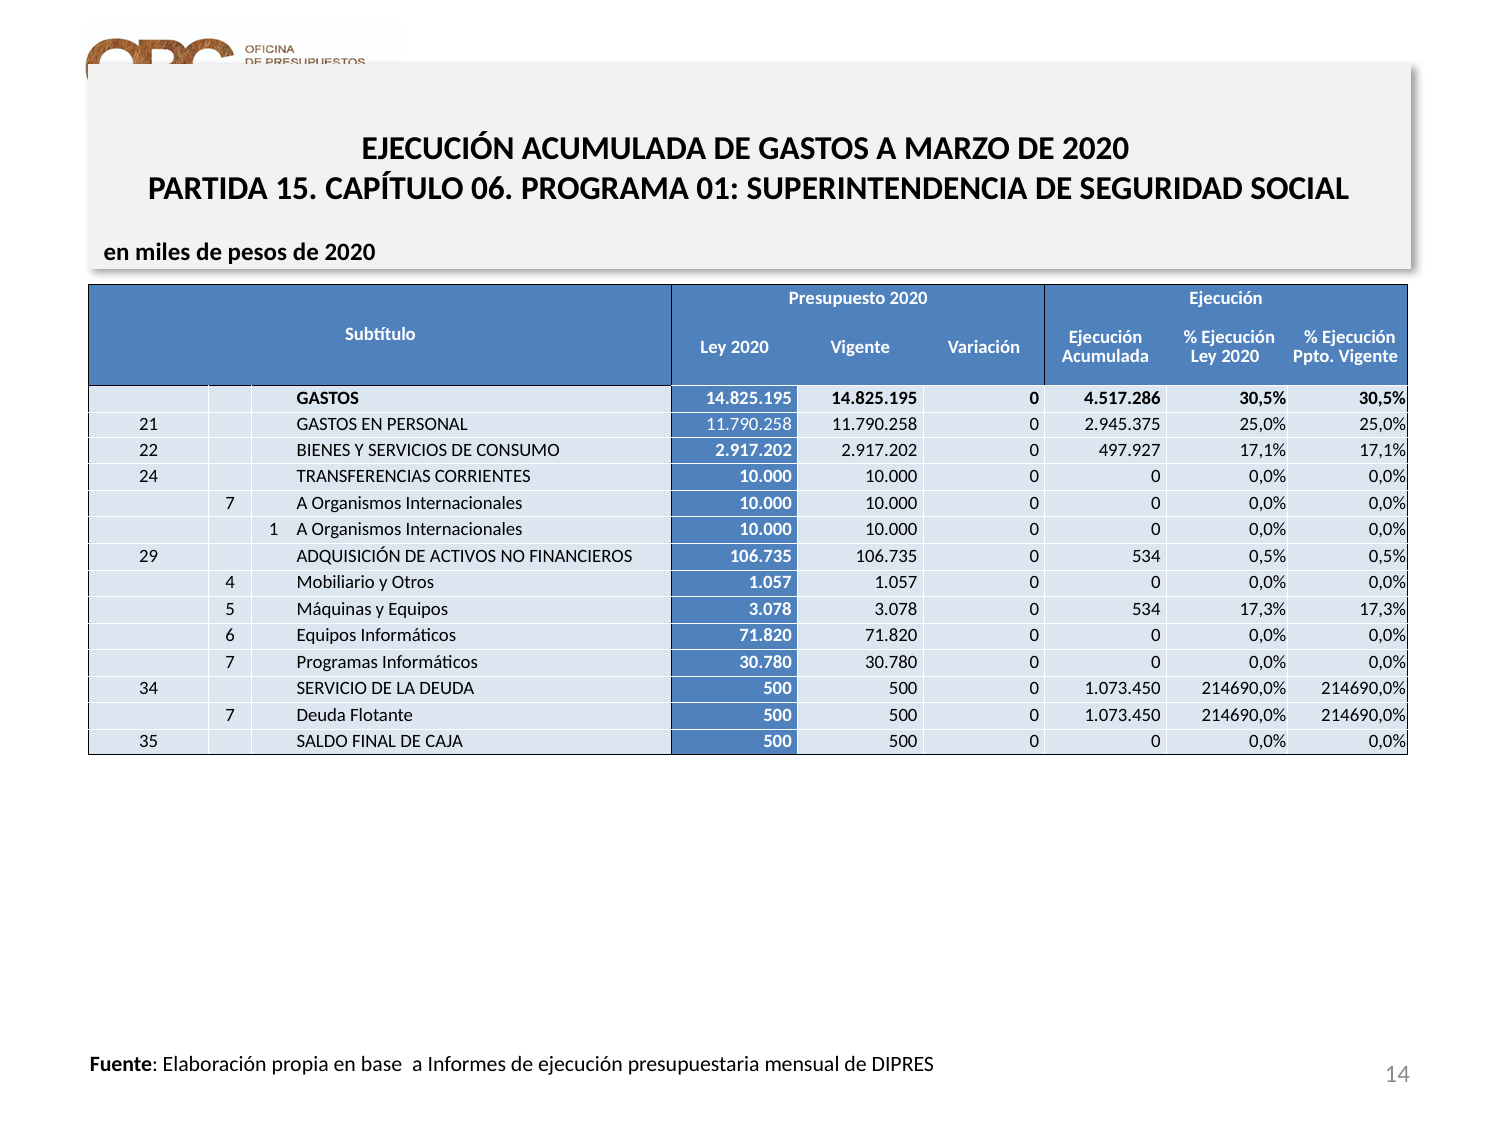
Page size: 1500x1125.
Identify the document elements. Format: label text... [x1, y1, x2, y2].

table_cell [252, 386, 295, 412]
table_cell 0,5% [1288, 544, 1407, 570]
table_cell A Organismos Internacionales [295, 491, 671, 516]
table_cell 0 [1045, 624, 1166, 649]
table_cell 17,3% [1167, 597, 1287, 623]
table_cell 7 [209, 703, 251, 729]
table_cell 25,0% [1288, 413, 1407, 437]
table_cell Máquinas y Equipos [295, 597, 671, 623]
table_cell 0 [1045, 491, 1166, 516]
table_cell [209, 464, 251, 490]
table_cell 0,0% [1288, 624, 1407, 649]
table_cell Ley 2020 [672, 309, 798, 385]
table_cell 0,5% [1167, 544, 1287, 570]
table_cell 0 [1045, 517, 1166, 543]
table_cell A Organismos Internacionales [295, 517, 671, 543]
table_cell 500 [672, 677, 797, 702]
table_cell [89, 491, 208, 516]
table_cell 22 [89, 438, 208, 463]
table_cell 2.945.375 [1045, 413, 1166, 437]
table_cell 500 [798, 703, 923, 729]
table_cell 0 [924, 624, 1044, 649]
table_cell 34 [89, 677, 208, 702]
table_cell 0,0% [1288, 491, 1407, 516]
table_cell 4 [209, 571, 251, 596]
table_cell [89, 703, 208, 729]
table_cell 500 [798, 677, 923, 702]
table_cell 21 [89, 413, 208, 437]
table_cell 0,0% [1288, 517, 1407, 543]
table_cell 10.000 [672, 491, 797, 516]
table_cell [89, 624, 208, 649]
table_cell 17,3% [1288, 597, 1407, 623]
table_cell 71.820 [798, 624, 923, 649]
table_cell 214690,0% [1167, 677, 1287, 702]
table_cell 0,0% [1288, 730, 1407, 754]
table_header Subtítulo [89, 285, 671, 385]
table_cell Vigente [798, 309, 923, 385]
table_cell [252, 544, 295, 570]
table_cell [89, 571, 208, 596]
table_cell 0 [924, 571, 1044, 596]
table_cell GASTOS EN PERSONAL [295, 413, 671, 437]
table_cell 0 [1045, 464, 1166, 490]
table_cell 534 [1045, 597, 1166, 623]
table_cell 0,0% [1167, 730, 1287, 754]
table_cell [252, 730, 295, 754]
table_cell TRANSFERENCIAS CORRIENTES [295, 464, 671, 490]
table_cell SERVICIO DE LA DEUDA [295, 677, 671, 702]
table_cell 24 [89, 464, 208, 490]
table_cell 0,0% [1167, 517, 1287, 543]
table_cell [209, 438, 251, 463]
table_cell 10.000 [798, 491, 923, 516]
table_cell 30,5% [1167, 386, 1287, 412]
table_cell BIENES Y SERVICIOS DE CONSUMO [295, 438, 671, 463]
table_cell 0 [924, 650, 1044, 676]
table_cell [252, 438, 295, 463]
table_cell [209, 413, 251, 437]
table_cell 4.517.286 [1045, 386, 1166, 412]
table_cell 25,0% [1167, 413, 1287, 437]
table_cell 0,0% [1167, 464, 1287, 490]
table_cell 6 [209, 624, 251, 649]
table_cell 10.000 [672, 464, 797, 490]
table_cell 214690,0% [1167, 703, 1287, 729]
table_cell [252, 703, 295, 729]
table_cell 1.057 [798, 571, 923, 596]
table_cell 214690,0% [1288, 703, 1407, 729]
table_header Ejecución [1045, 285, 1407, 309]
table_cell 0 [1045, 571, 1166, 596]
table_cell 500 [798, 730, 923, 754]
table_cell 106.735 [672, 544, 797, 570]
table_cell 0 [924, 464, 1044, 490]
table_cell 1.073.450 [1045, 677, 1166, 702]
table_cell 2.917.202 [798, 438, 923, 463]
table_cell 0 [924, 677, 1044, 702]
table_cell 0 [924, 544, 1044, 570]
slide_number 14 [1074, 1042, 1425, 1103]
table_cell 30.780 [672, 650, 797, 676]
table_cell 11.790.258 [798, 413, 923, 437]
table_cell 3.078 [798, 597, 923, 623]
table_cell % Ejecución Ppto. Vigente [1288, 309, 1407, 385]
table_cell 0,0% [1288, 650, 1407, 676]
table_cell 534 [1045, 544, 1166, 570]
table_cell 500 [672, 730, 797, 754]
table_cell Variación [923, 309, 1044, 385]
table_cell [89, 650, 208, 676]
table_cell 106.735 [798, 544, 923, 570]
table_cell % Ejecución Ley 2020 [1166, 309, 1288, 385]
table_cell [252, 624, 295, 649]
table_cell 500 [672, 703, 797, 729]
table_cell SALDO FINAL DE CAJA [295, 730, 671, 754]
table_cell 1.057 [672, 571, 797, 596]
table_cell 35 [89, 730, 208, 754]
table_header Presupuesto 2020 [672, 285, 1044, 309]
table_cell [209, 517, 251, 543]
table_cell ADQUISICIÓN DE ACTIVOS NO FINANCIEROS [295, 544, 671, 570]
table_cell [252, 464, 295, 490]
table_cell Deuda Flotante [295, 703, 671, 729]
table_cell 11.790.258 [672, 413, 797, 437]
text_box en miles de pesos de 2020 [88, 227, 1411, 288]
table_cell Programas Informáticos [295, 650, 671, 676]
table_cell [209, 677, 251, 702]
table_cell [252, 677, 295, 702]
table_cell 214690,0% [1288, 677, 1407, 702]
table_cell [209, 544, 251, 570]
table_cell 7 [209, 650, 251, 676]
table_cell 497.927 [1045, 438, 1166, 463]
table_cell 0,0% [1167, 491, 1287, 516]
table_cell 1.073.450 [1045, 703, 1166, 729]
picture [82, 22, 403, 118]
table_cell 0 [924, 703, 1044, 729]
table_cell 14.825.195 [672, 386, 797, 412]
table_cell 0 [924, 438, 1044, 463]
table_cell 0,0% [1167, 624, 1287, 649]
table_cell 14.825.195 [798, 386, 923, 412]
table_cell 1 [252, 517, 295, 543]
table_cell 0 [1045, 650, 1166, 676]
table_cell Mobiliario y Otros [295, 571, 671, 596]
table_cell 0,0% [1167, 571, 1287, 596]
table_cell 71.820 [672, 624, 797, 649]
title EJECUCIÓN ACUMULADA DE GASTOS A MARZO DE 2020 PARTIDA 15. CAPÍTULO 06. PROGRAMA 01: SUPERINTENDENCIA DE SEGURIDAD SOCIAL [88, 64, 1411, 227]
table_cell 10.000 [798, 517, 923, 543]
table_cell [89, 517, 208, 543]
table_cell 3.078 [672, 597, 797, 623]
table_cell 0 [924, 386, 1044, 412]
table_cell 30,5% [1288, 386, 1407, 412]
table_cell [252, 413, 295, 437]
table_cell 0 [924, 413, 1044, 437]
table_cell [252, 571, 295, 596]
table_cell [89, 597, 208, 623]
table_cell [209, 730, 251, 754]
table_cell 10.000 [672, 517, 797, 543]
table_cell 7 [209, 491, 251, 516]
table_cell [89, 386, 208, 412]
table_cell [252, 597, 295, 623]
table_cell Equipos Informáticos [295, 624, 671, 649]
table_cell [252, 491, 295, 516]
table_cell 0 [1045, 730, 1166, 754]
table_cell 0 [924, 597, 1044, 623]
table_cell 29 [89, 544, 208, 570]
table_cell 5 [209, 597, 251, 623]
table_cell 2.917.202 [672, 438, 797, 463]
table_cell 0,0% [1288, 464, 1407, 490]
table_cell 10.000 [798, 464, 923, 490]
table_cell [209, 386, 251, 412]
table_cell 0 [924, 517, 1044, 543]
table_cell 0 [924, 491, 1044, 516]
table_cell 0 [924, 730, 1044, 754]
table_cell 30.780 [798, 650, 923, 676]
table_cell 0,0% [1167, 650, 1287, 676]
table_cell 17,1% [1167, 438, 1287, 463]
table_cell GASTOS [295, 386, 671, 412]
table_cell [252, 650, 295, 676]
table_cell Ejecución Acumulada [1045, 309, 1166, 385]
table_cell 17,1% [1288, 438, 1407, 463]
table_cell 0,0% [1288, 571, 1407, 596]
